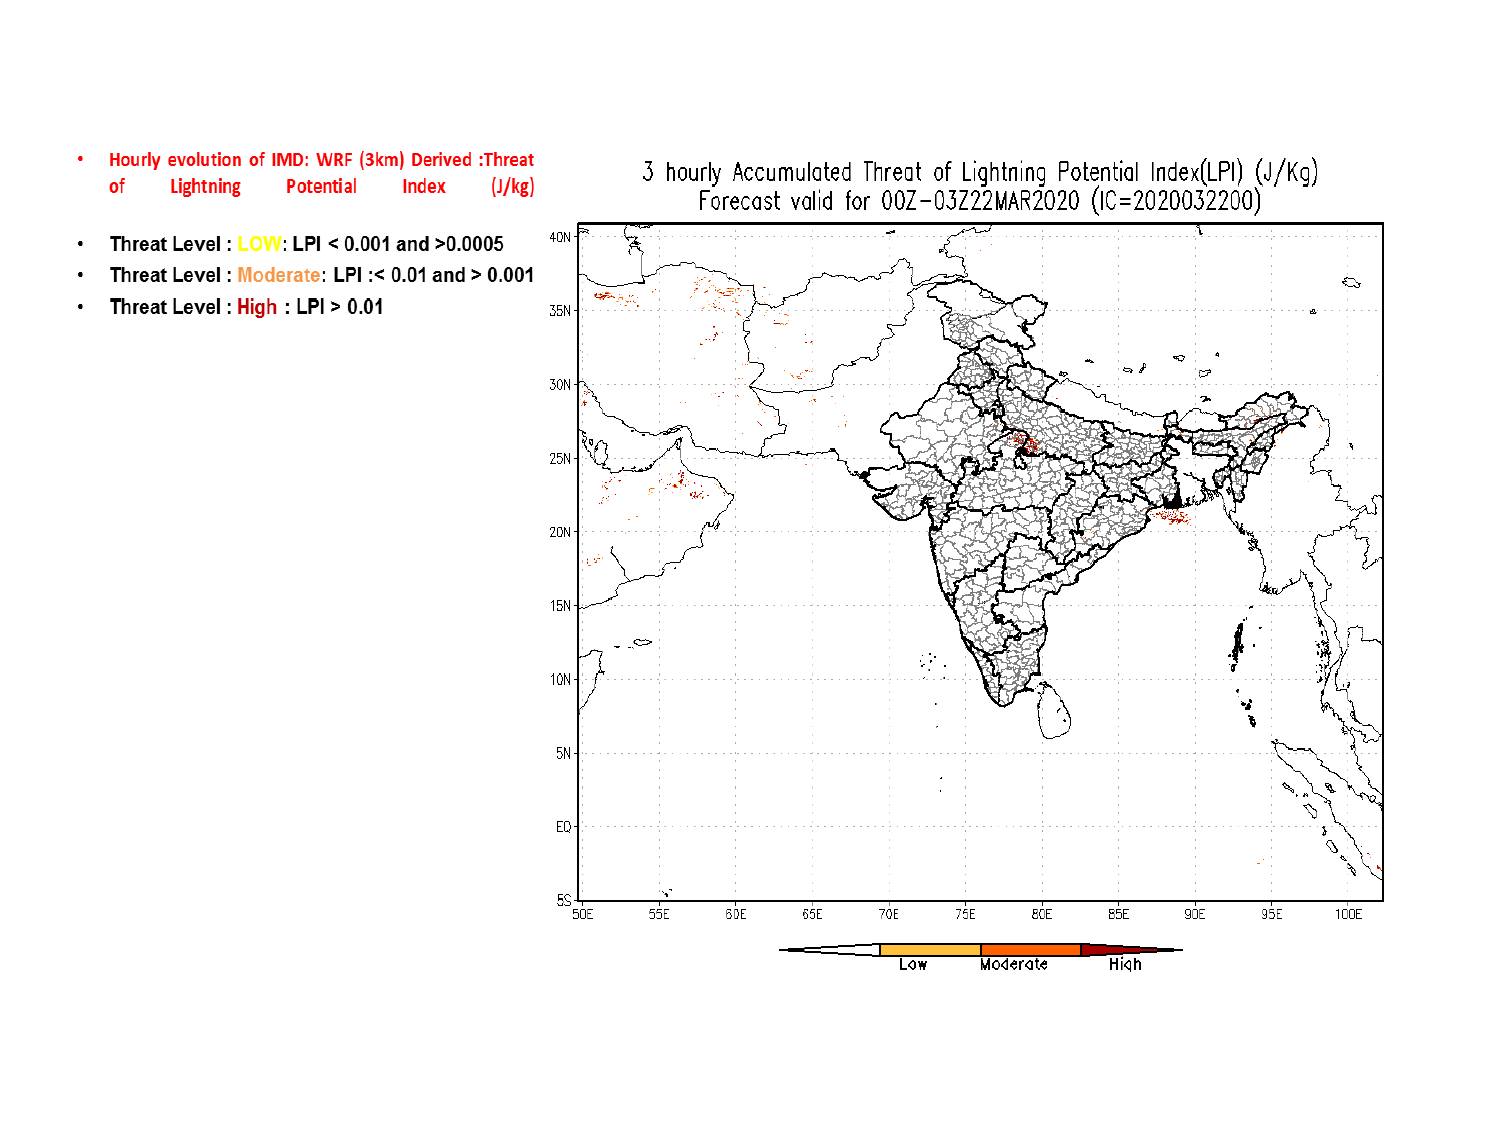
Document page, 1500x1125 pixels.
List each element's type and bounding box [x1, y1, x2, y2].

picture [74, 149, 1426, 976]
